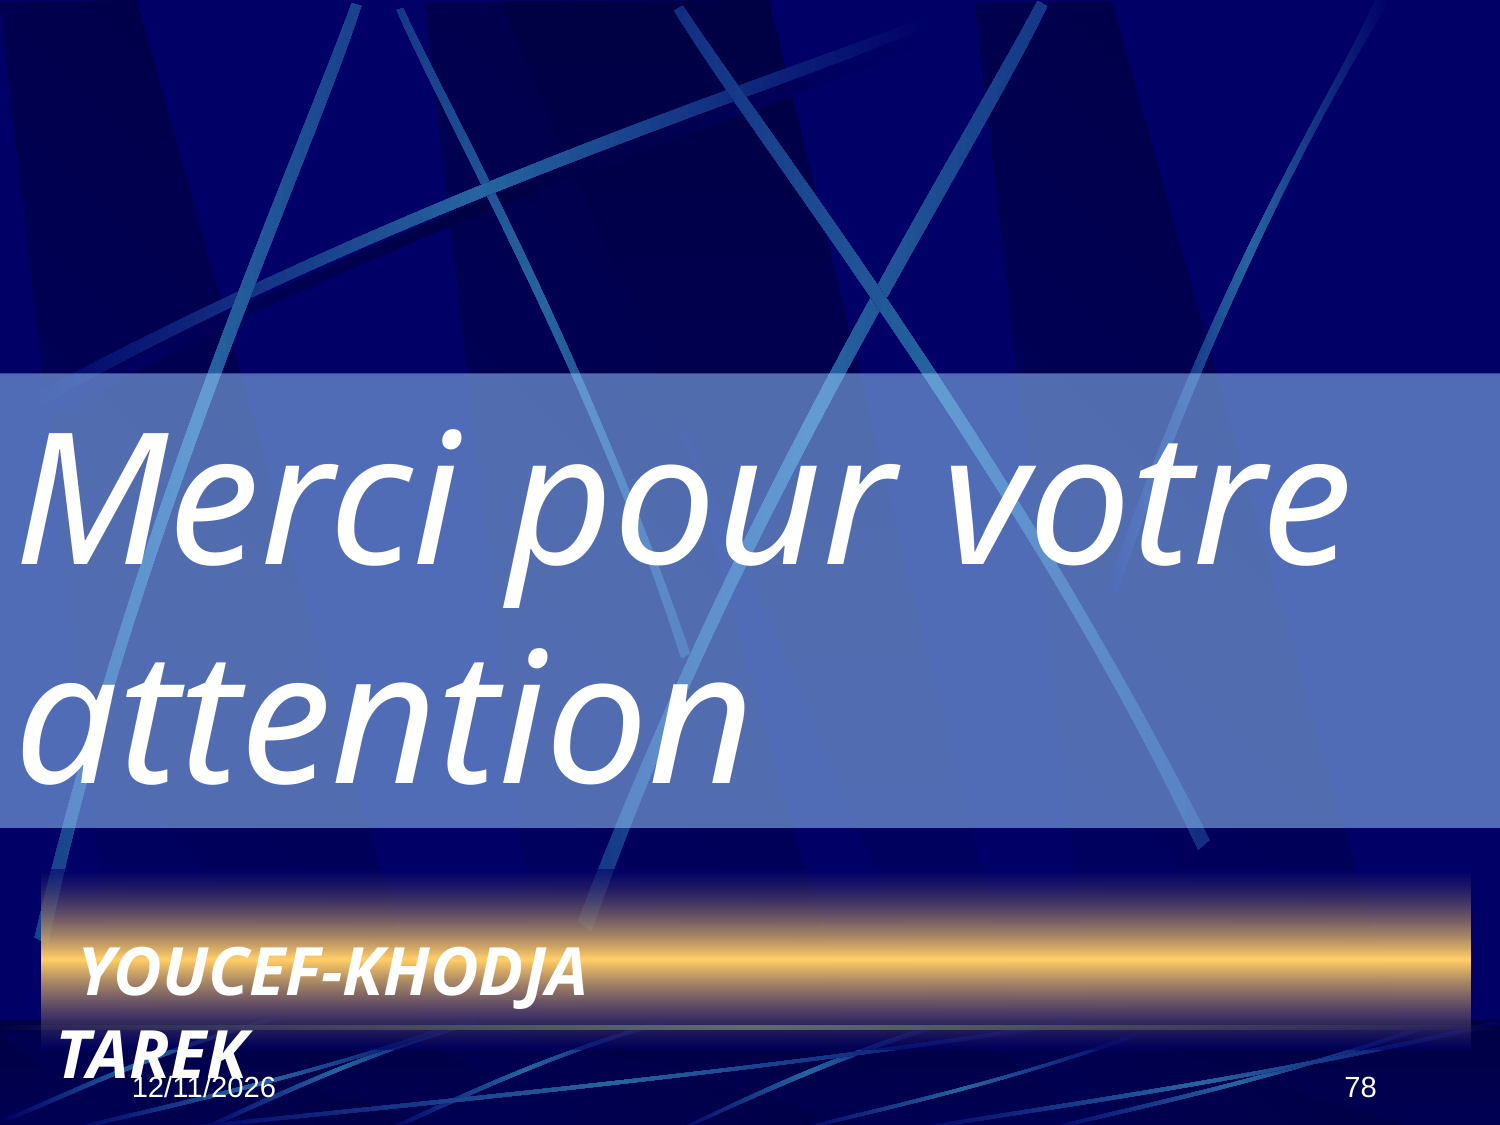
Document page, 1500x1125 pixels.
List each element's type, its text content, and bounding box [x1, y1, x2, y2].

text_box YOUCEF-KHODJA TAREK [41, 904, 1459, 1125]
text_box [262, 241, 1306, 367]
text_box Merci pour votre attention [0, 373, 1500, 828]
text_box [41, 869, 1471, 1050]
